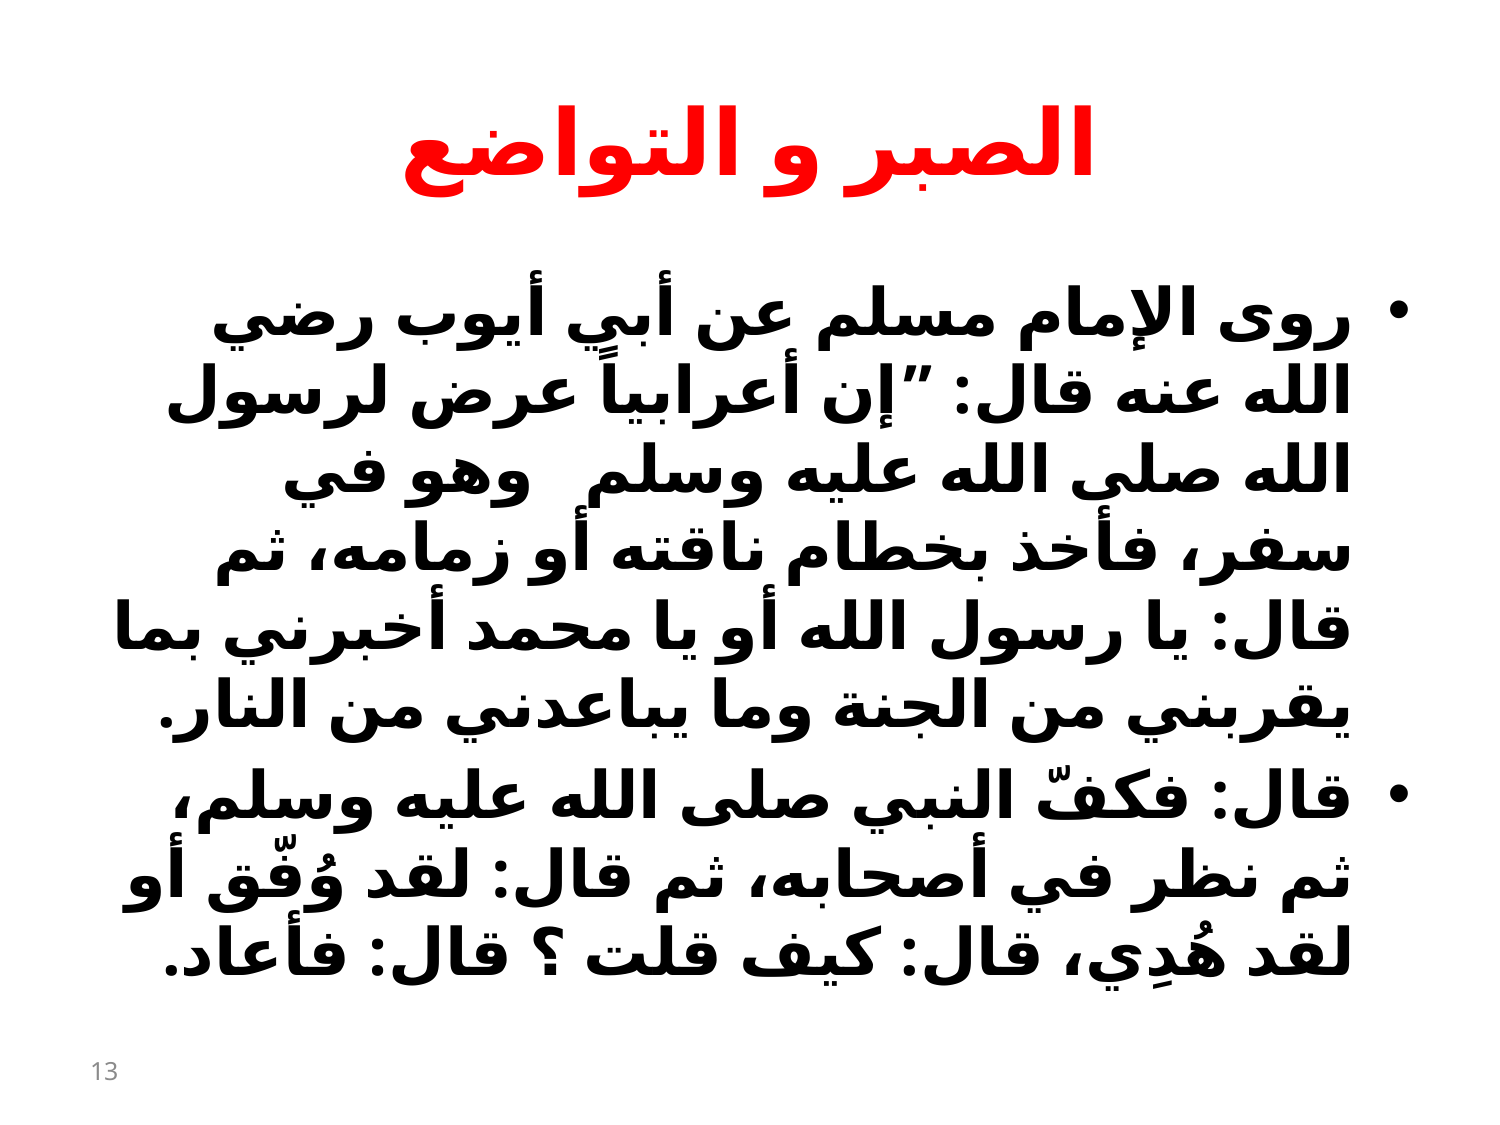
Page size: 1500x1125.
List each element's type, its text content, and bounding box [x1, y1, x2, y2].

slide_number 13 [75, 1042, 425, 1103]
title الصبر و التواضع [75, 45, 1425, 233]
list روى الإمام مسلم عن أبي أيوب رضي الله عنه قال: ”إن أعرابياً عرض لرسول الله صلى الله عليه وسلم وهو في سفر، فأخذ بخطام ناقته أو زمامه، ثم قال: يا رسول الله أو يا محمد أخبرني بما يقربني من الجنة وما يباعدني من النار. قال: فكفّ النبي صلى الله عليه وسلم، ثم نظر في أصحابه، ثم قال: لقد وُفّق أو لقد هُدِي، قال: كيف قلت ؟ قال: فأعاد. [75, 262, 1425, 1005]
